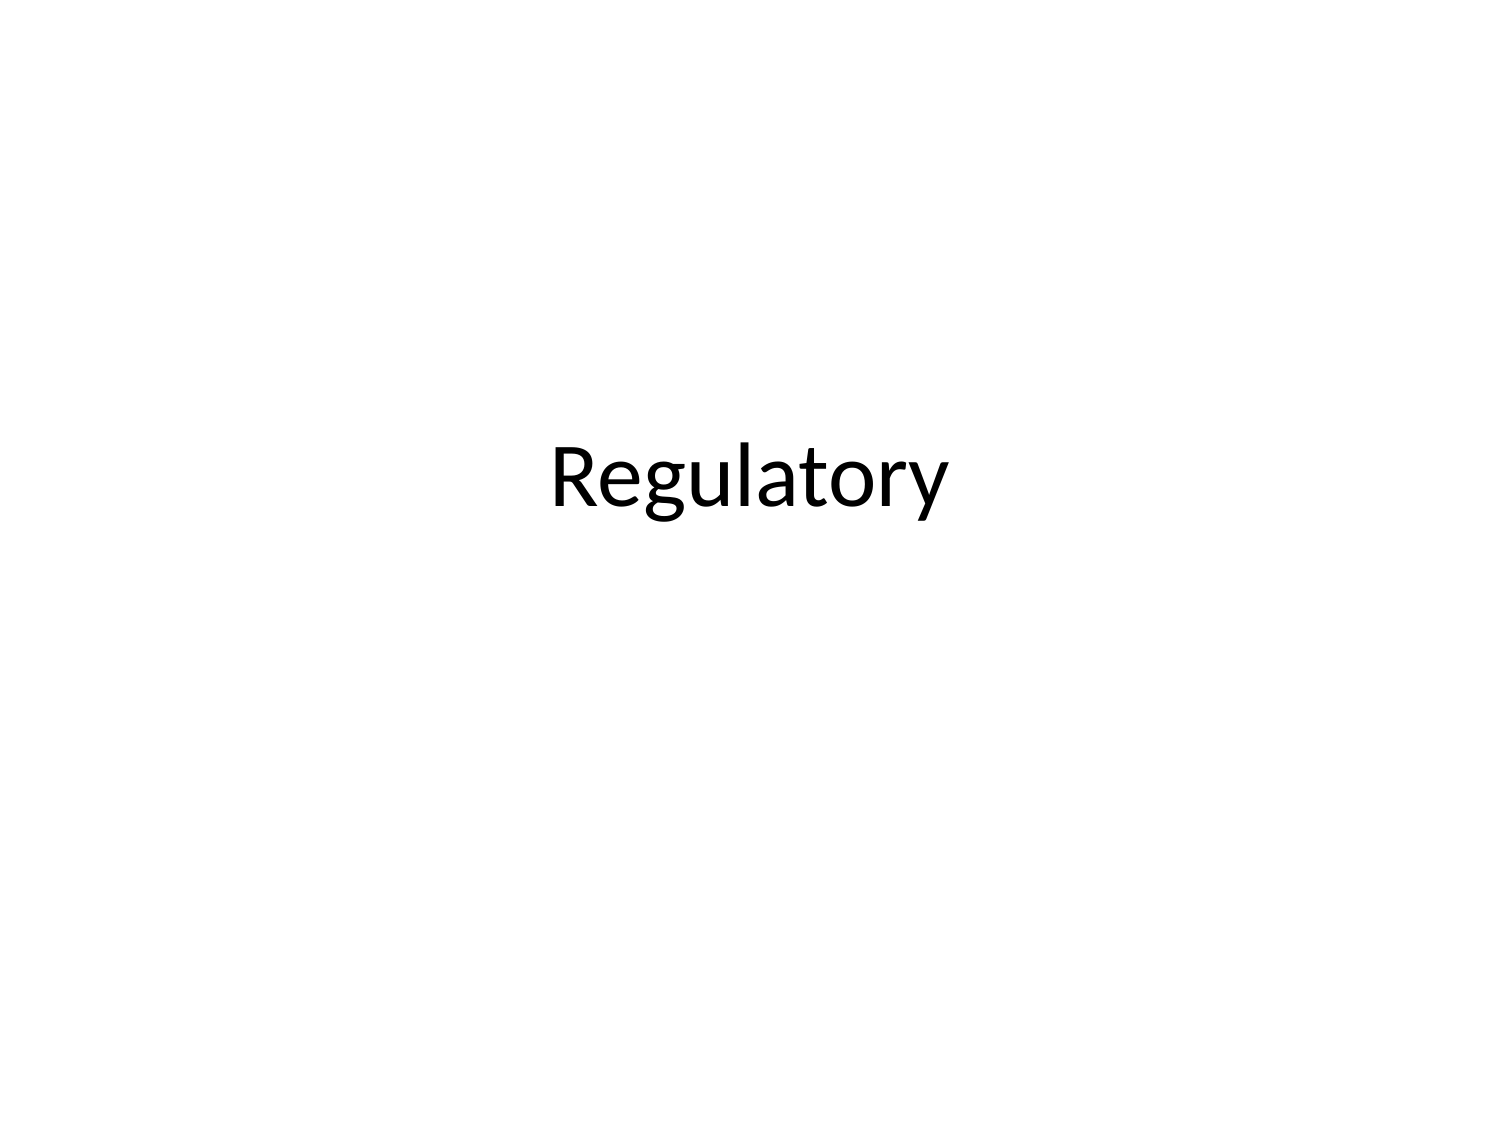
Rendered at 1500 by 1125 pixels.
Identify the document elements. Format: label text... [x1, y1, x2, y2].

title Regulatory [112, 349, 1388, 591]
